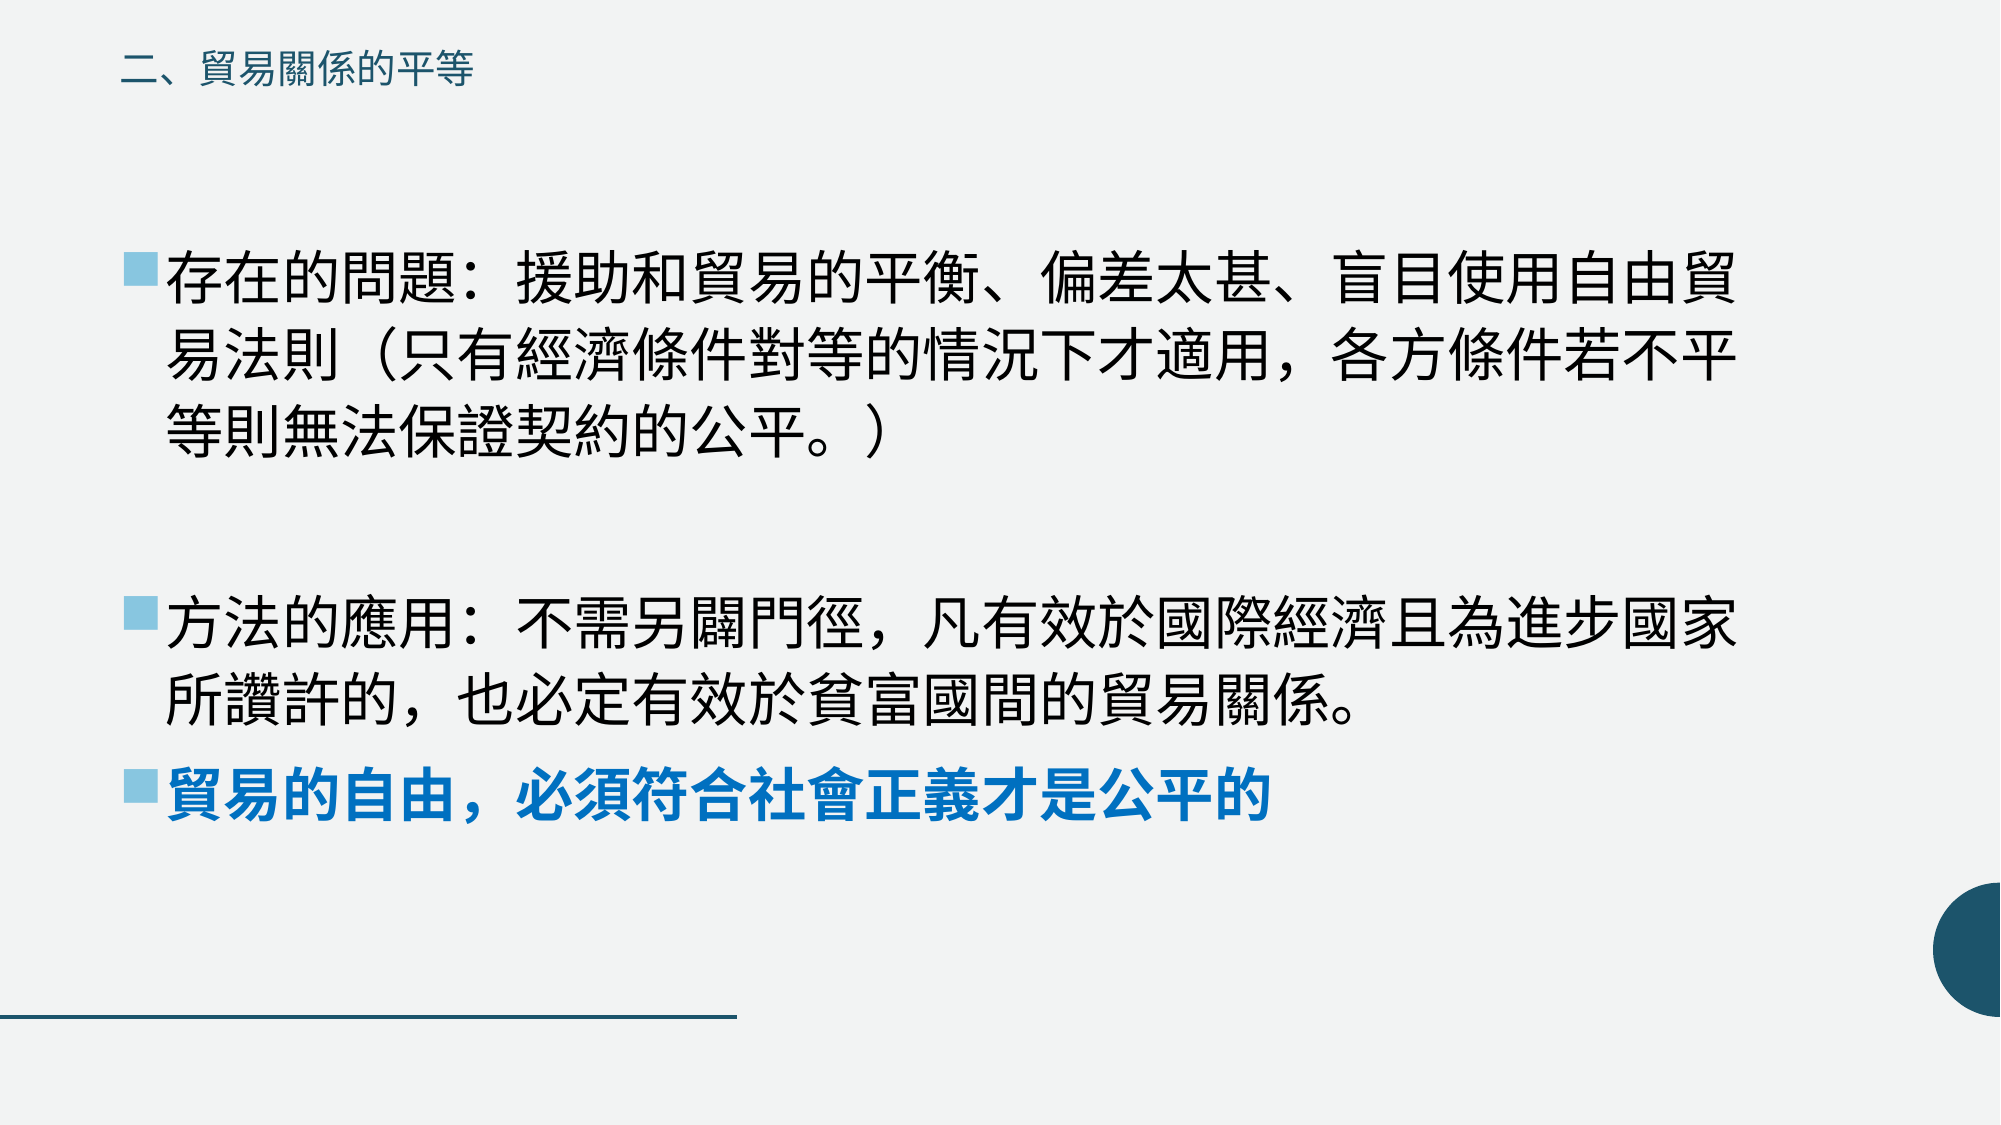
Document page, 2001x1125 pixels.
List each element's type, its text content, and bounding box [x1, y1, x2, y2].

title 二、貿易關係的平等 [104, 41, 1147, 148]
list 存在的問題：援助和貿易的平衡、偏差太甚、盲目使用自由貿易法則（只有經濟條件對等的情況下才適用，各方條件若不平等則無法保證契約的公平。） 方法的應用：不需另闢門徑，凡有效於國際經濟且為進步國家所讚許的，也必定有效於貧富國間的貿易關係。 貿易的自由，必須符合社會正義才是公平的 [104, 226, 1774, 981]
